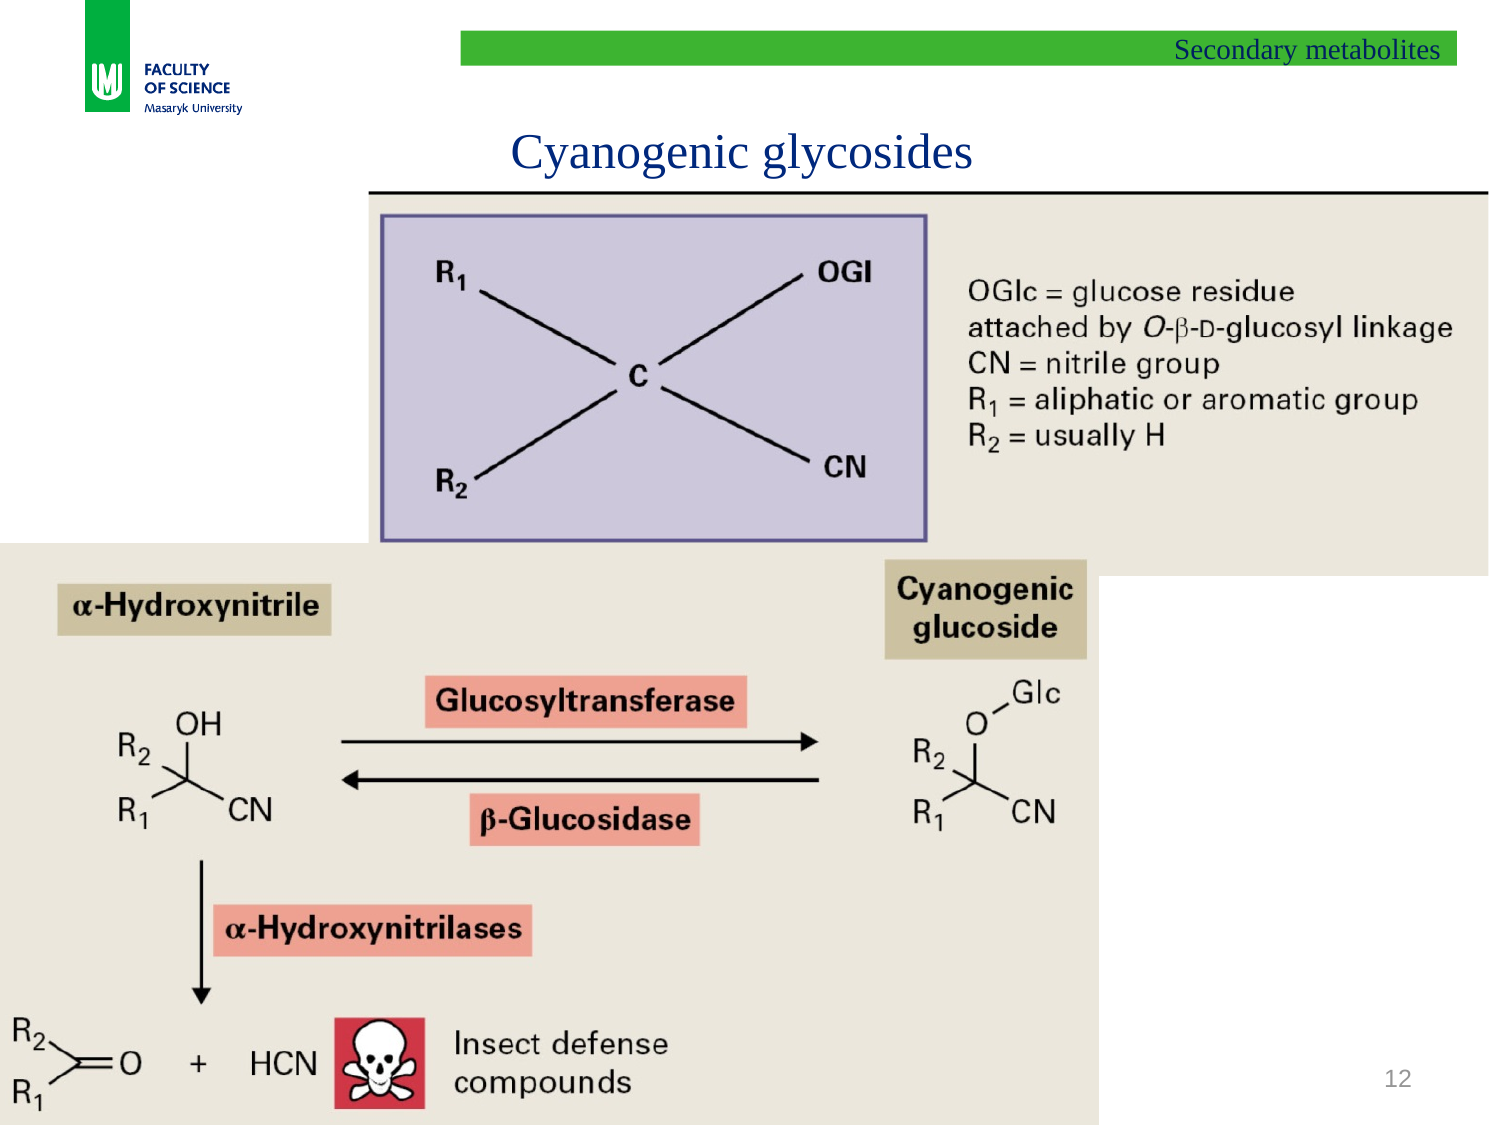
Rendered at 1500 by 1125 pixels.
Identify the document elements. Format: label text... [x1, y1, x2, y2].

picture [0, 0, 1500, 1125]
text_box Cyanogenic glycosides [495, 110, 1004, 181]
slide_number 12 [1125, 1025, 1428, 1100]
text_box [459, 28, 1159, 68]
text_box Secondary metabolites [1159, 22, 1457, 73]
